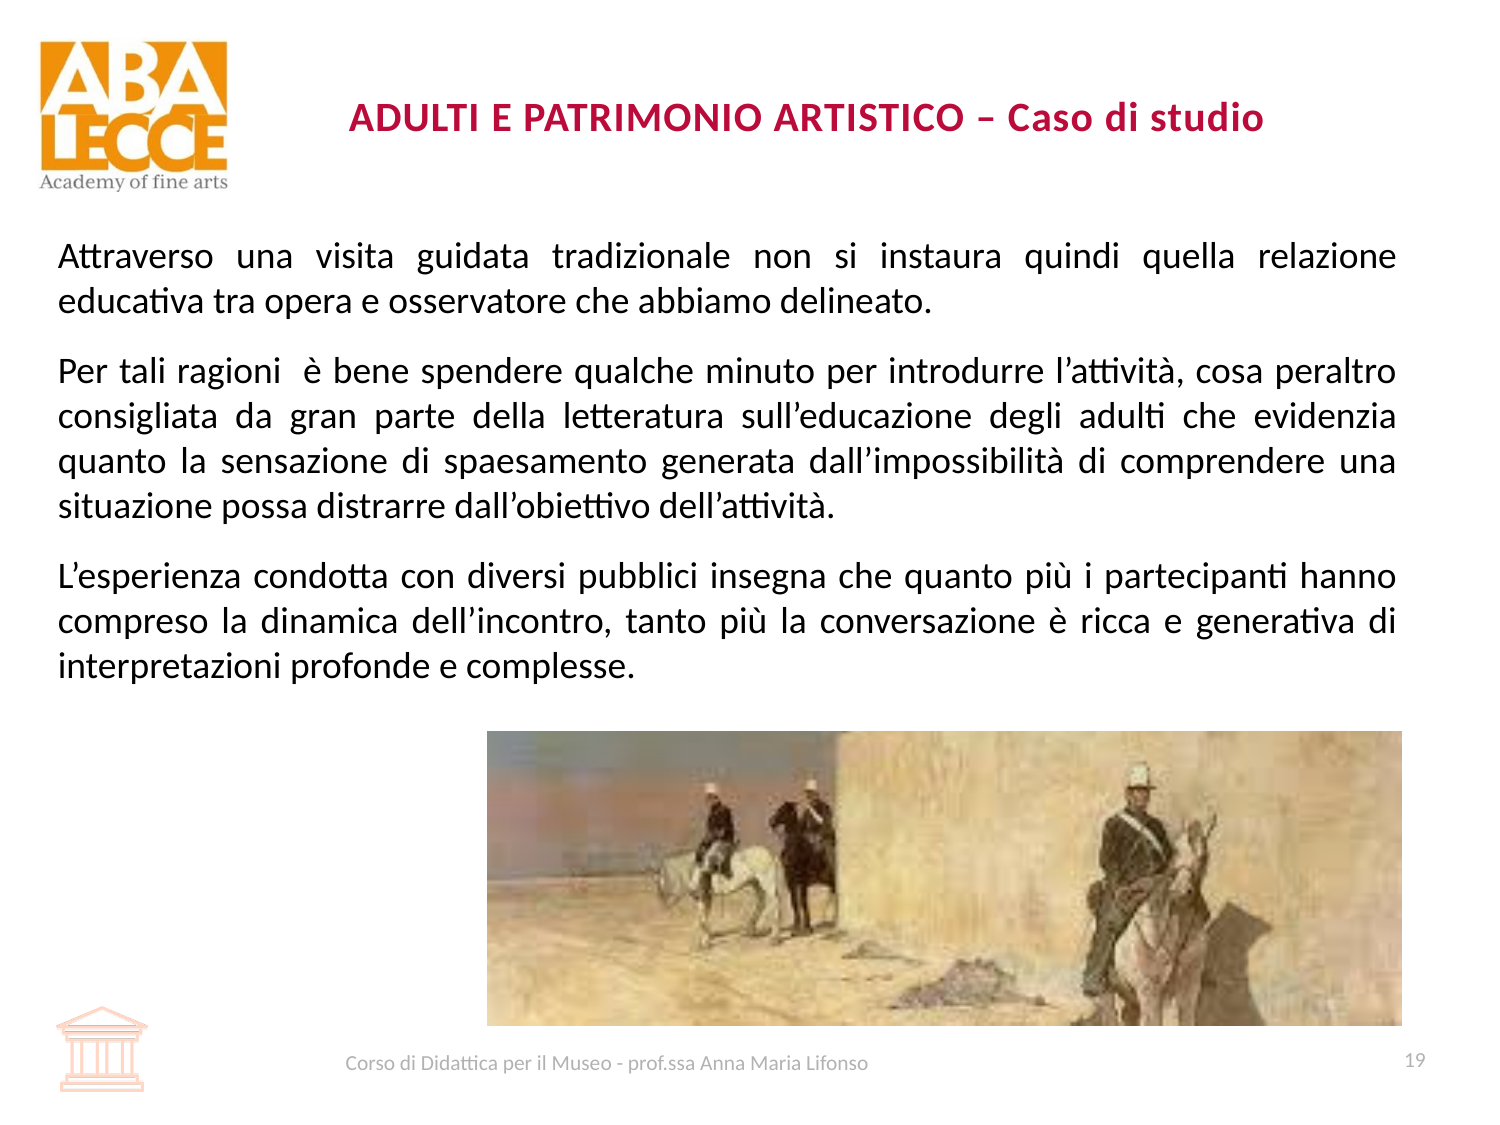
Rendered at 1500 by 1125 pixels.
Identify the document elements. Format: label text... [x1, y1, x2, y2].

footer Corso di Didattica per il Museo - prof.ssa Anna Maria Lifonso [224, 1049, 991, 1076]
picture [487, 731, 1402, 1028]
text_box Attraverso una visita guidata tradizionale non si instaura quindi quella relazione educativa tra opera e osservatore che abbiamo delineato. Per tali ragioni è bene spendere qualche minuto per introdurre l’attività, cosa peraltro consigliata da gran parte della letteratura sull’educazione degli adulti che evidenzia quanto la sensazione di spaesamento generata dall’impossibilità di comprendere una situazione possa distrarre dall’obiettivo dell’attività. L’esperienza condotta con diversi pubblici insegna che quanto più i partecipanti hanno compreso la dinamica dell’incontro, tanto più la conversazione è ricca e generativa di interpretazioni profonde e complesse. [56, 230, 1438, 686]
picture [37, 38, 230, 193]
picture [55, 1006, 149, 1093]
slide_number 19 [1080, 1046, 1427, 1073]
text_box ADULTI E PATRIMONIO ARTISTICO – Caso di studio [347, 89, 1402, 140]
